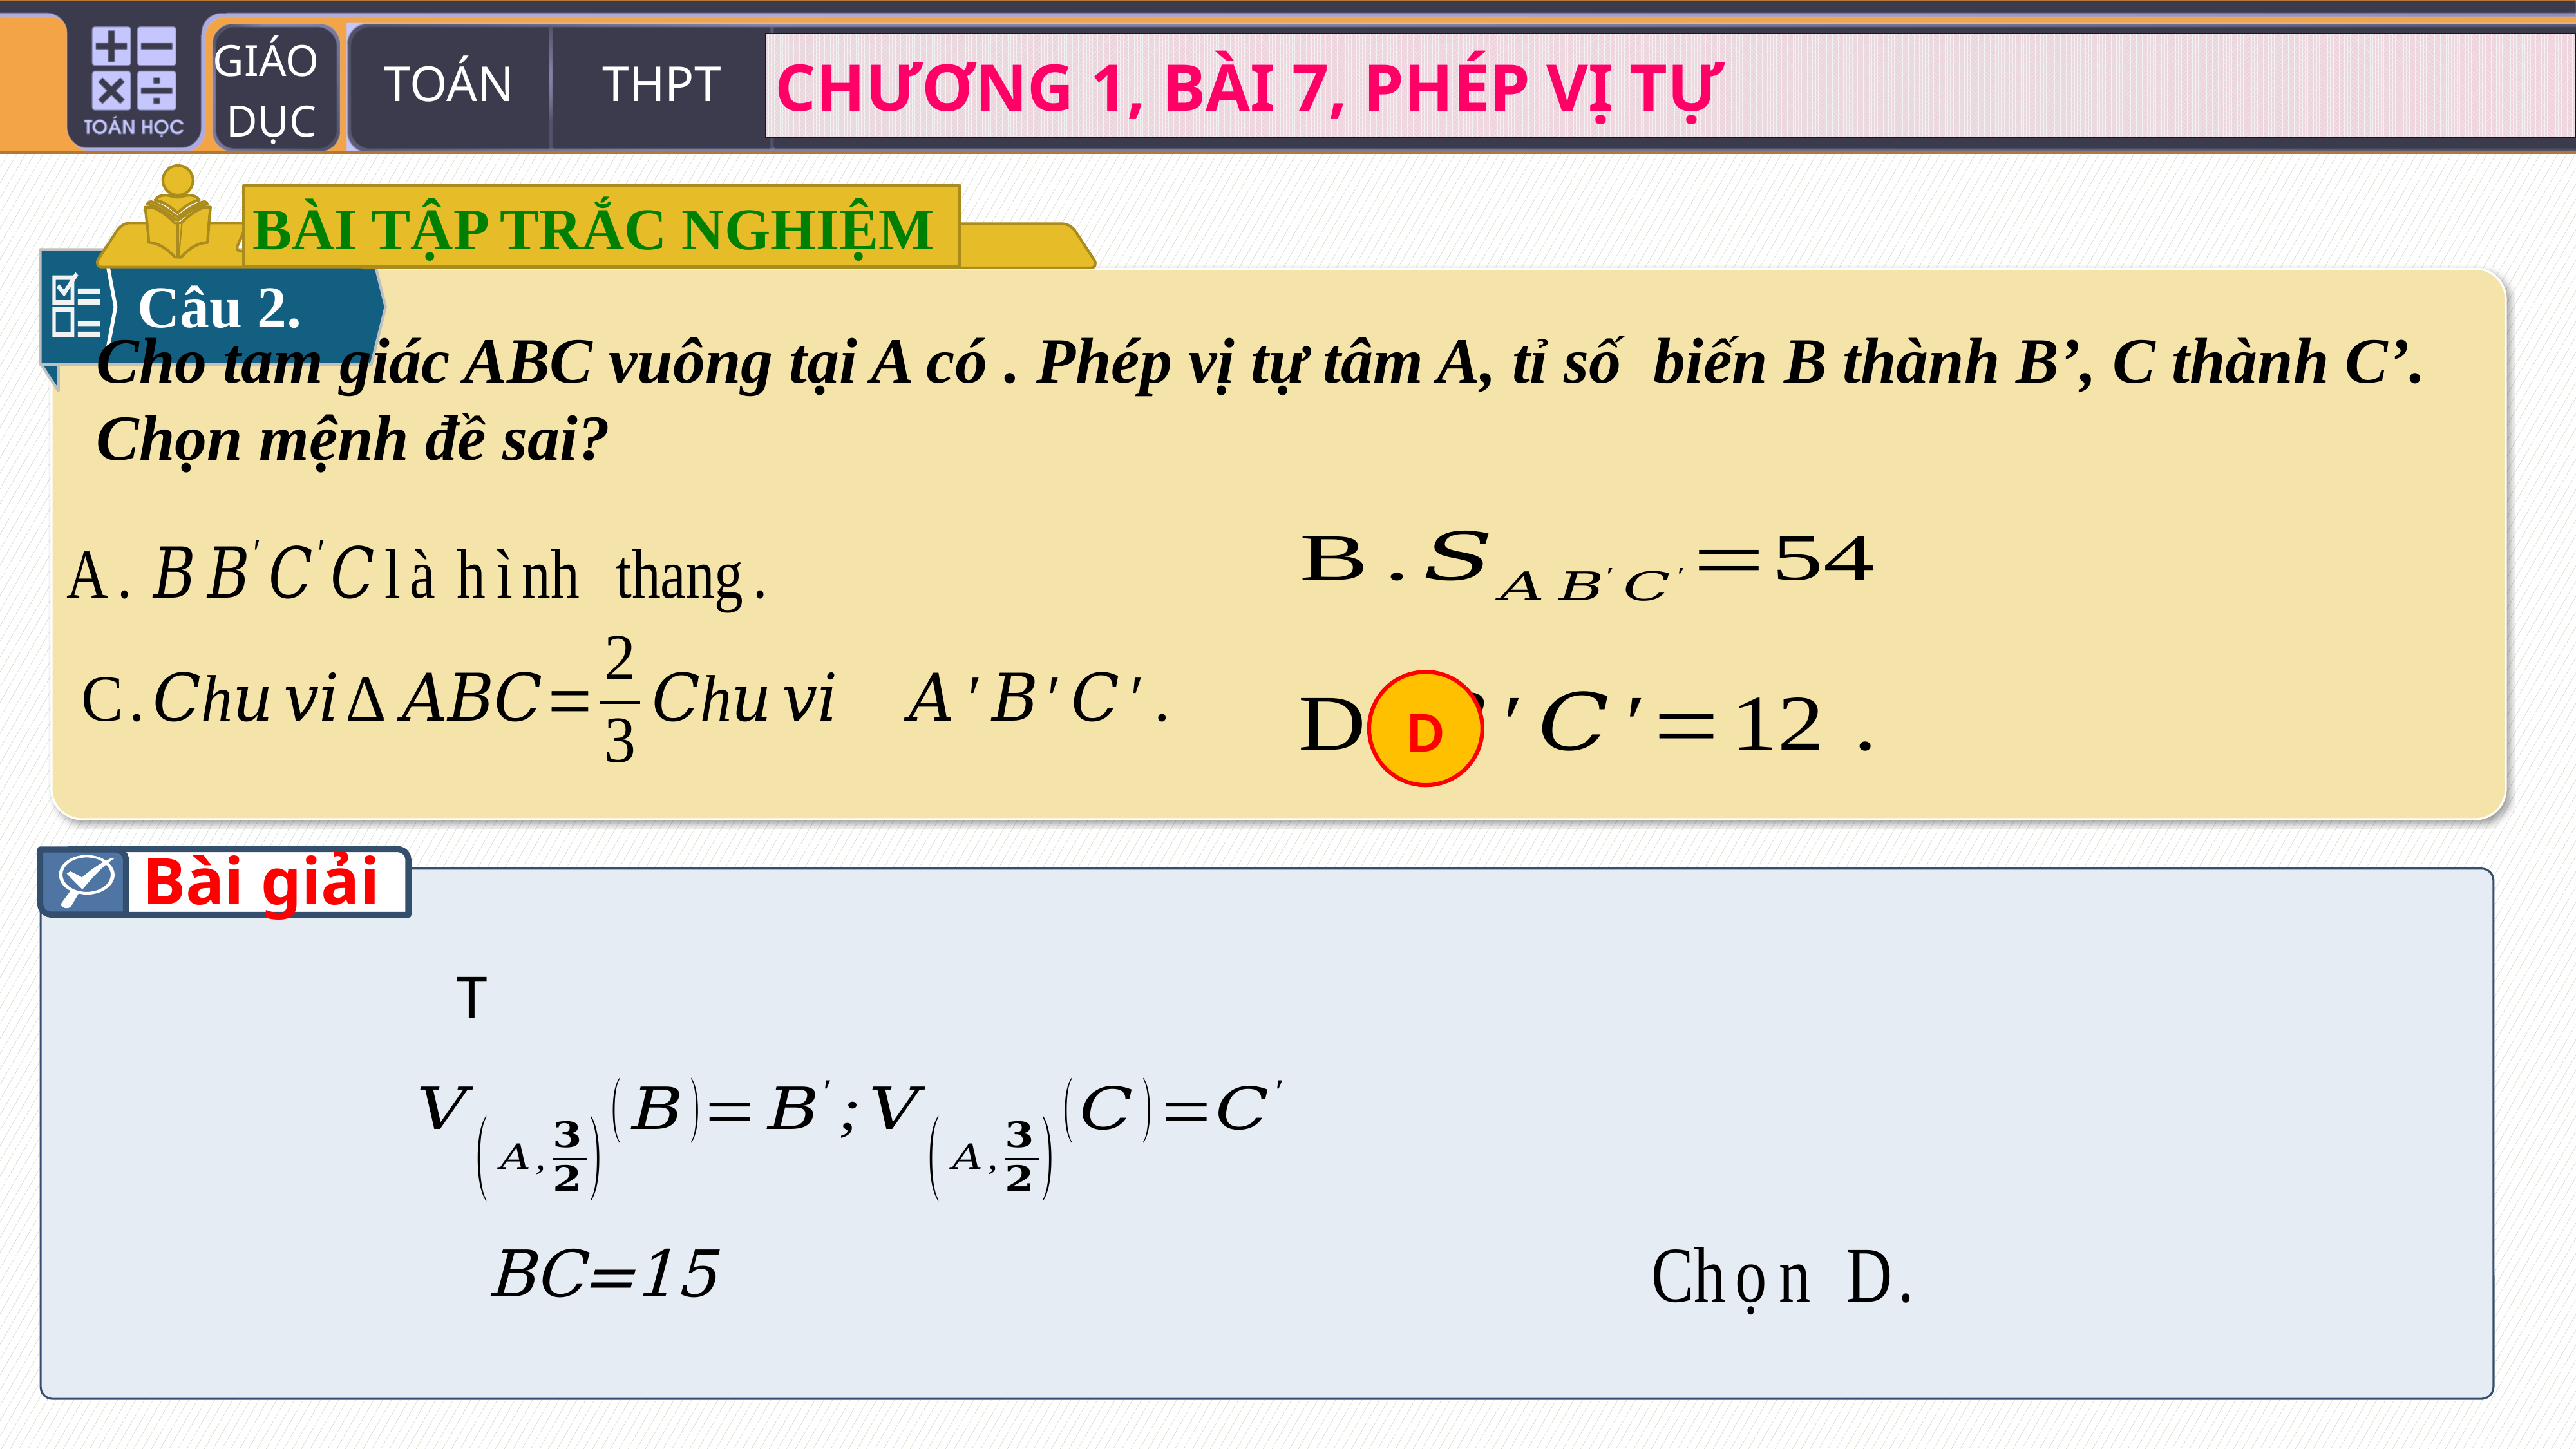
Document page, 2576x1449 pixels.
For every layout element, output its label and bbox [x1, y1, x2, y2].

text_box [40, 835, 2494, 1399]
text_box [40, 249, 2506, 820]
text_box [95, 165, 1097, 269]
